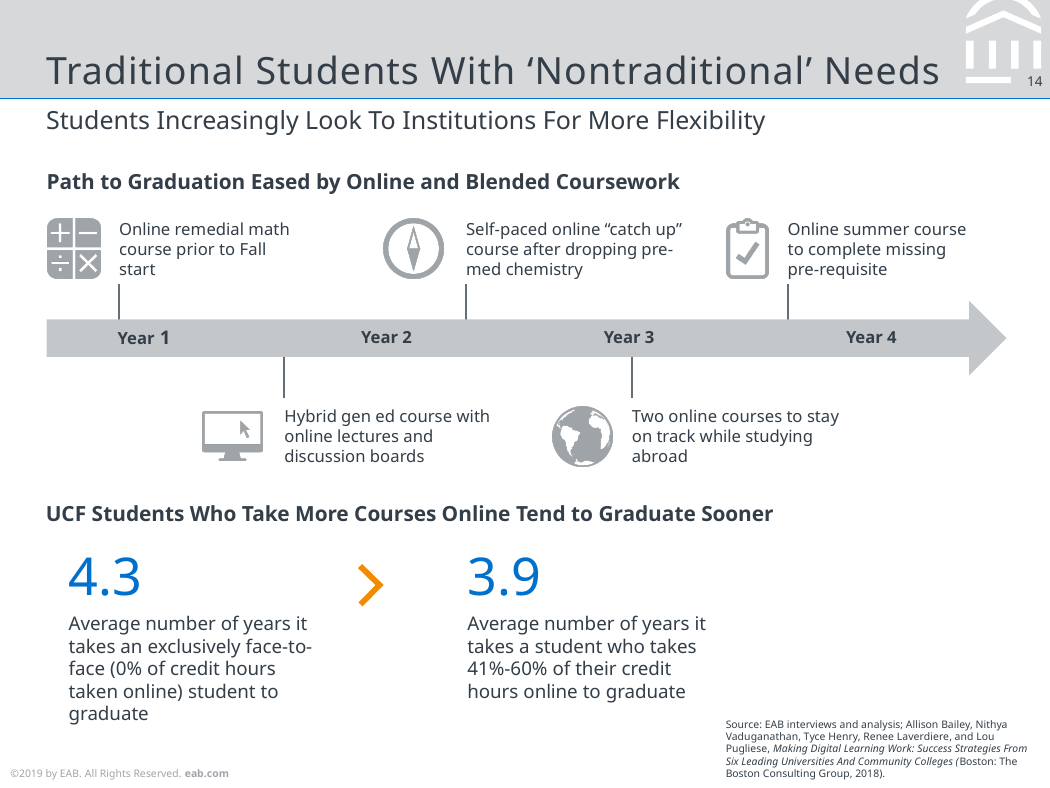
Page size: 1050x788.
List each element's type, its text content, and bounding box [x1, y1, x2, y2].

text_box Average number of years it takes a student who takes 41%-60% of their credit hours online to graduate [467, 611, 707, 702]
text_box UCF Students Who Take More Courses Online Tend to Graduate Sooner [45, 500, 968, 526]
text_box 3.9 [467, 543, 616, 607]
text_box Online remedial math course prior to Fall start [119, 218, 297, 279]
list Students Increasingly Look To Institutions For More Flexibility [45, 105, 1005, 136]
text_box Year 1 [46, 318, 242, 356]
text_box Hybrid gen ed course with online lectures and discussion boards [284, 406, 505, 467]
picture [47, 218, 101, 279]
text_box Self-paced online “catch up” course after dropping pre-med chemistry [465, 218, 699, 279]
picture [726, 218, 769, 279]
picture [383, 218, 444, 279]
text_box Year 2 [289, 318, 485, 356]
text_box [356, 562, 386, 608]
text_box 4.3 [68, 543, 217, 607]
text_box [46, 300, 1007, 376]
title Traditional Students With ‘Nontraditional’ Needs [45, 50, 946, 93]
list Source: EAB interviews and analysis; Allison Bailey, Nithya Vaduganathan, Tyce Henry, Renee Laverdiere, and Lou Pugliese, Making Digital Learning Work: Success Strategies From Six Leading Universities And Community Colleges (Boston: The Boston Consulting Group, 2018). [725, 666, 1050, 788]
picture [552, 406, 613, 467]
text_box Two online courses to stay on track while studying abroad [631, 406, 844, 467]
picture [202, 411, 263, 461]
text_box Average number of years it takes an exclusively face-to-face (0% of credit hours taken online) student to graduate [68, 611, 318, 725]
text_box Online summer course to complete missing pre-requisite [787, 218, 979, 279]
text_box Path to Graduation Eased by Online and Blended Coursework [46, 169, 969, 195]
text_box Year 3 [531, 318, 727, 356]
text_box Year 4 [773, 318, 969, 356]
